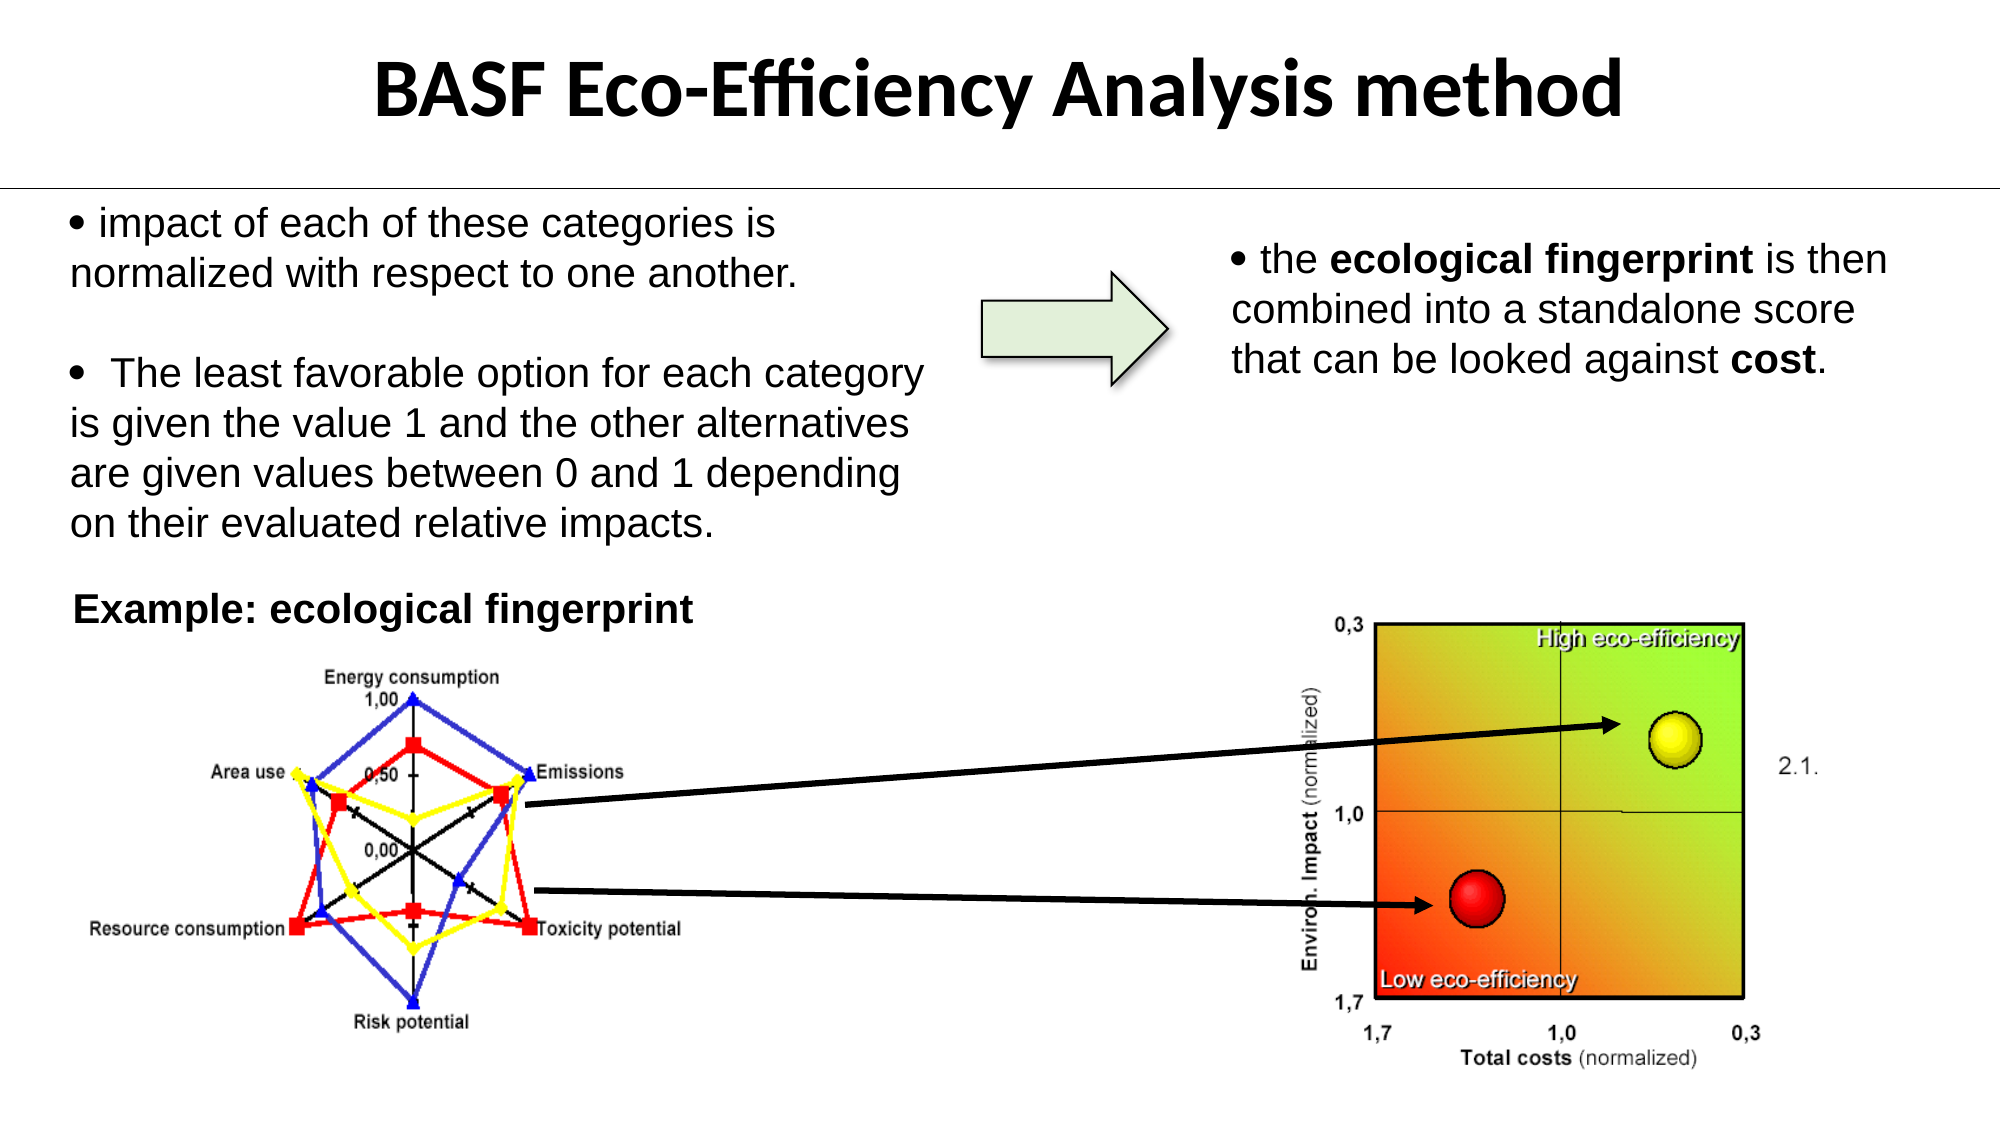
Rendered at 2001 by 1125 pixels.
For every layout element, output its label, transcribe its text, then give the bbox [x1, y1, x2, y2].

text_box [524, 723, 1622, 805]
text_box [980, 270, 1170, 388]
text_box  the ecological fingerprint is then combined into a standalone score that can be looked against cost. [1216, 224, 1945, 390]
text_box Example: ecological fingerprint [57, 574, 709, 639]
text_box  impact of each of these categories is normalized with respect to one another.  The least favorable option for each category is given the value 1 and the other alternatives are given values between 0 and 1 depending on their evaluated relative impacts. [55, 190, 973, 554]
text_box BASF Eco-Efficiency Analysis method [358, 25, 1642, 141]
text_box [534, 890, 1434, 906]
picture [1237, 600, 1849, 1073]
picture [81, 657, 693, 1040]
